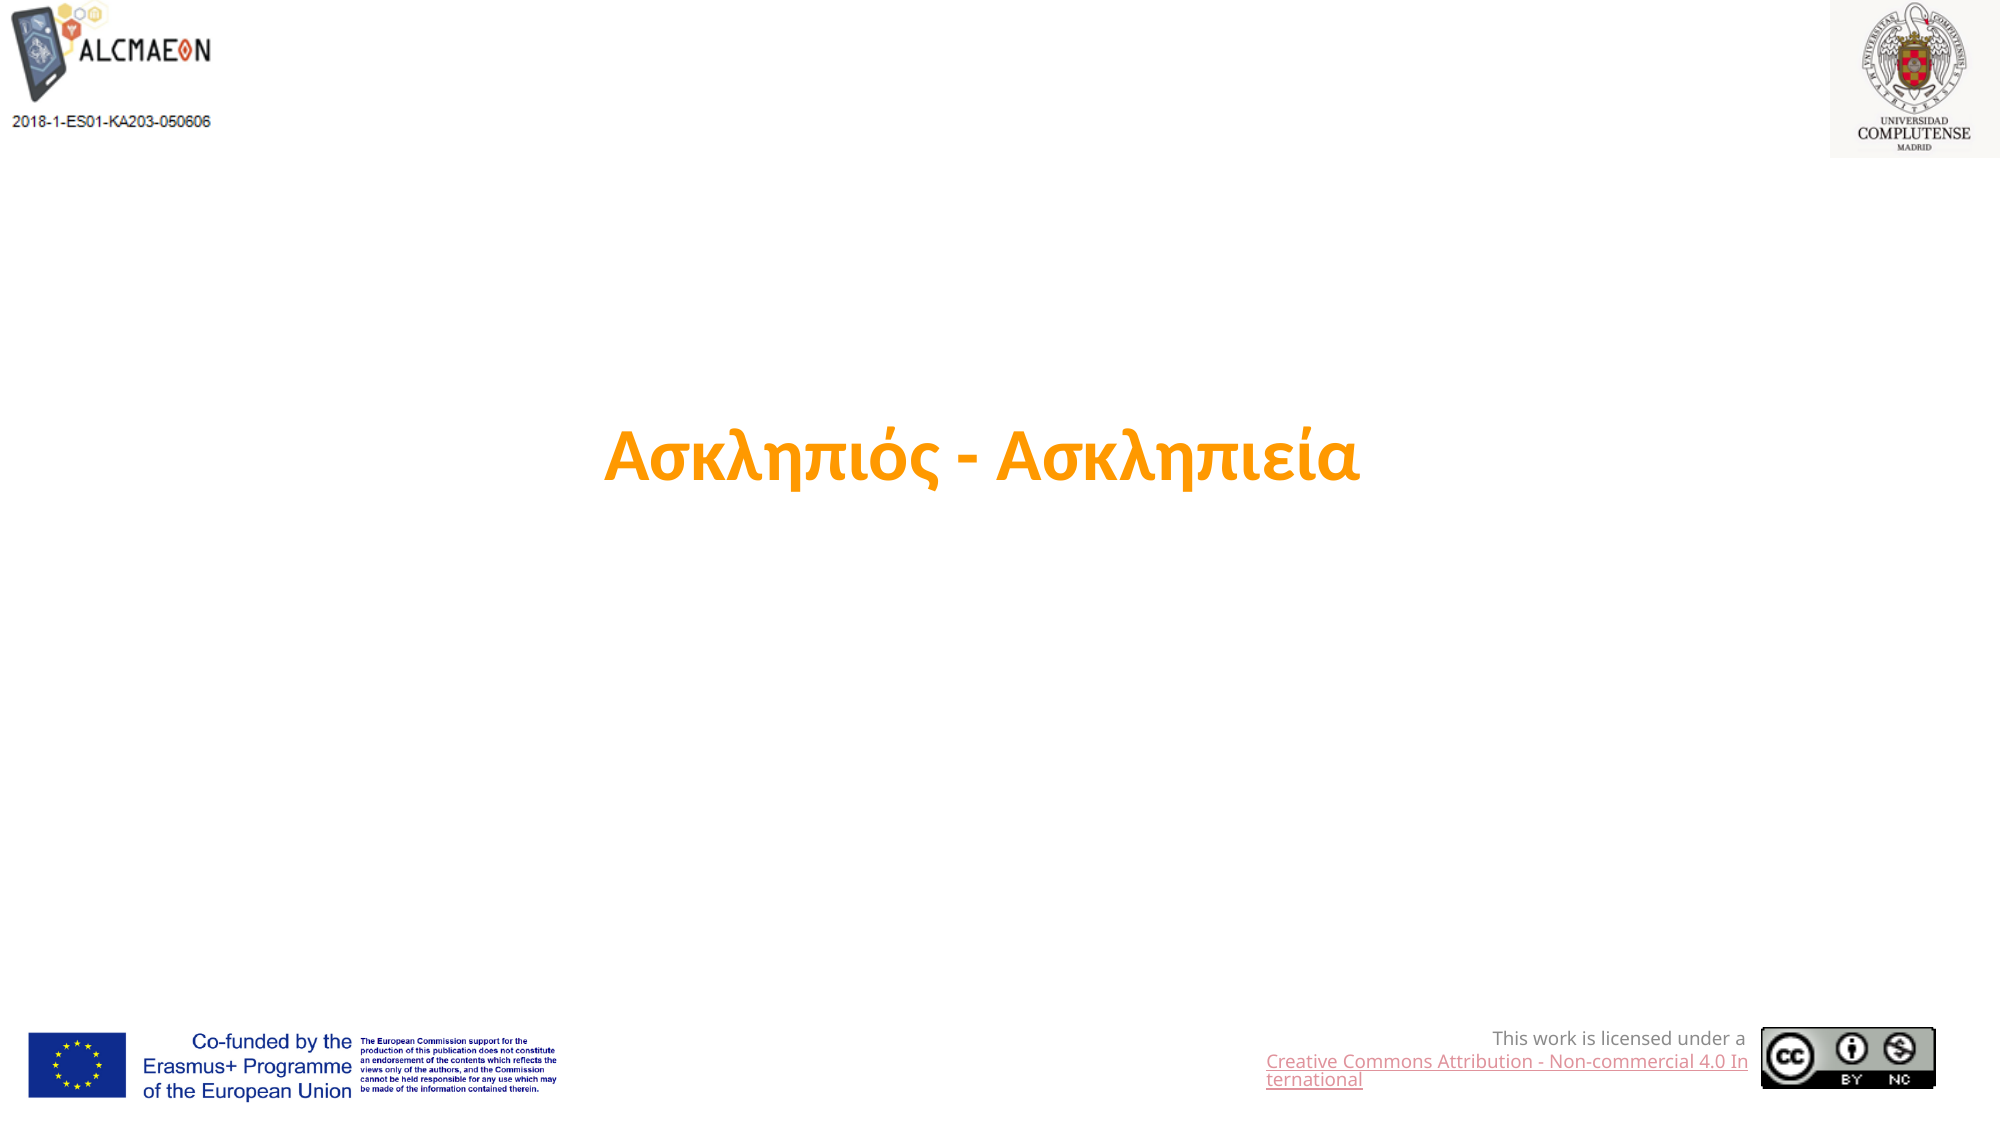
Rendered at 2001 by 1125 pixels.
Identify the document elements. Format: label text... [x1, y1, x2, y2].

picture [24, 1027, 563, 1103]
picture [1830, 0, 2000, 158]
text_box Ασκληπιός - Ασκληπιεία [516, 398, 1450, 504]
picture [1761, 1027, 1936, 1089]
picture [0, 0, 222, 140]
